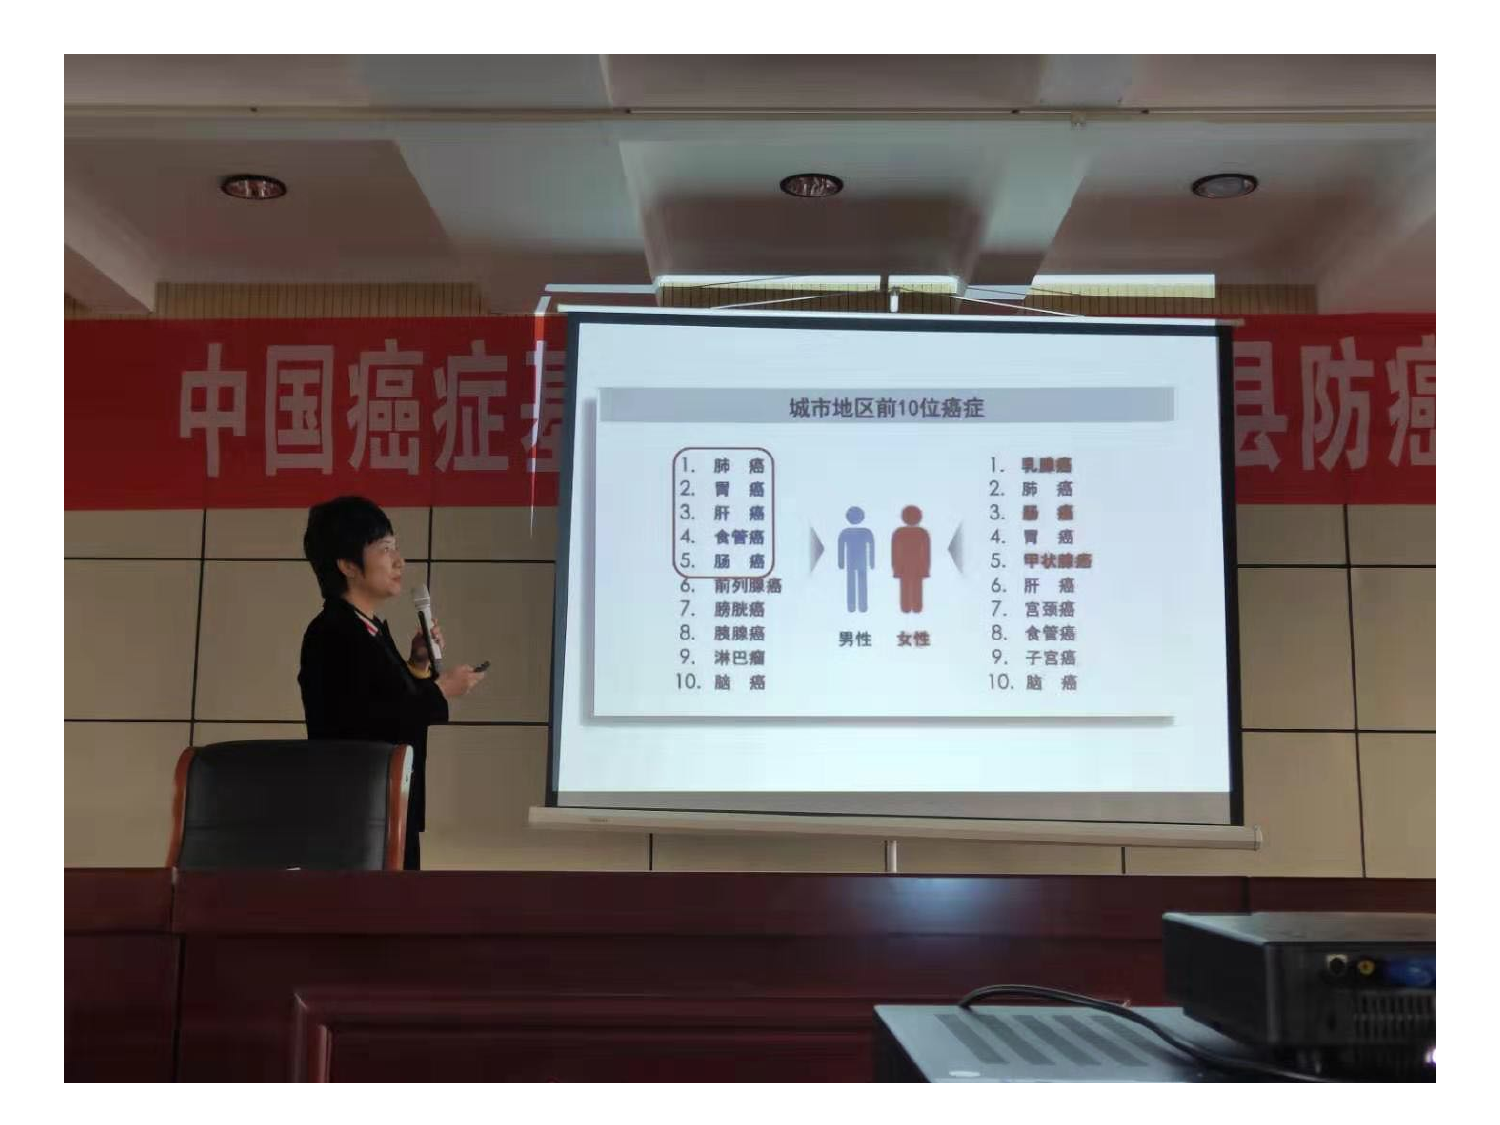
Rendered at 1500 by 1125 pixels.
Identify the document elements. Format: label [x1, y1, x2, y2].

picture [64, 54, 1436, 1083]
